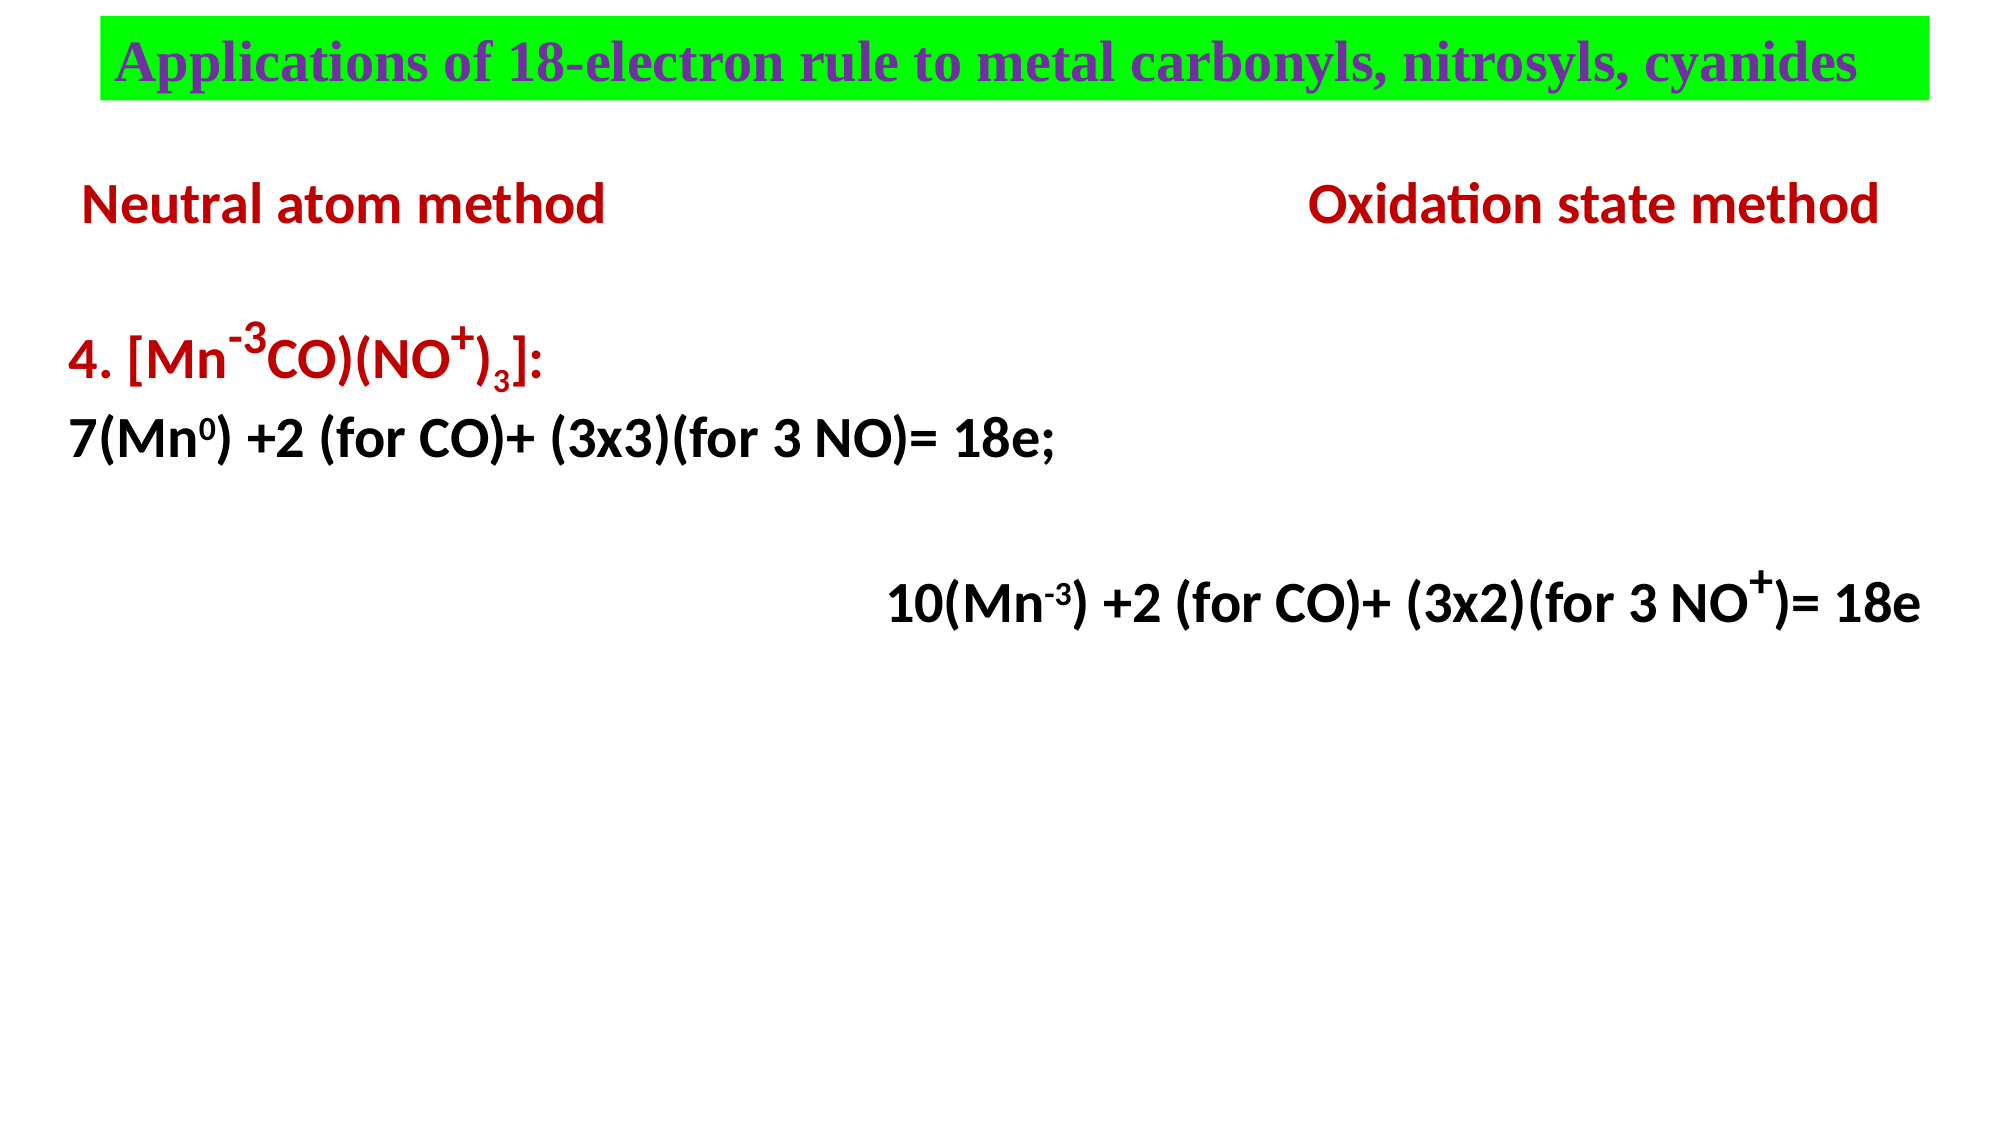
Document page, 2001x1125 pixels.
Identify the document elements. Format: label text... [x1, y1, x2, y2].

text_box Applications of 18-electron rule to metal carbonyls, nitrosyls, cyanides [100, 15, 1930, 101]
